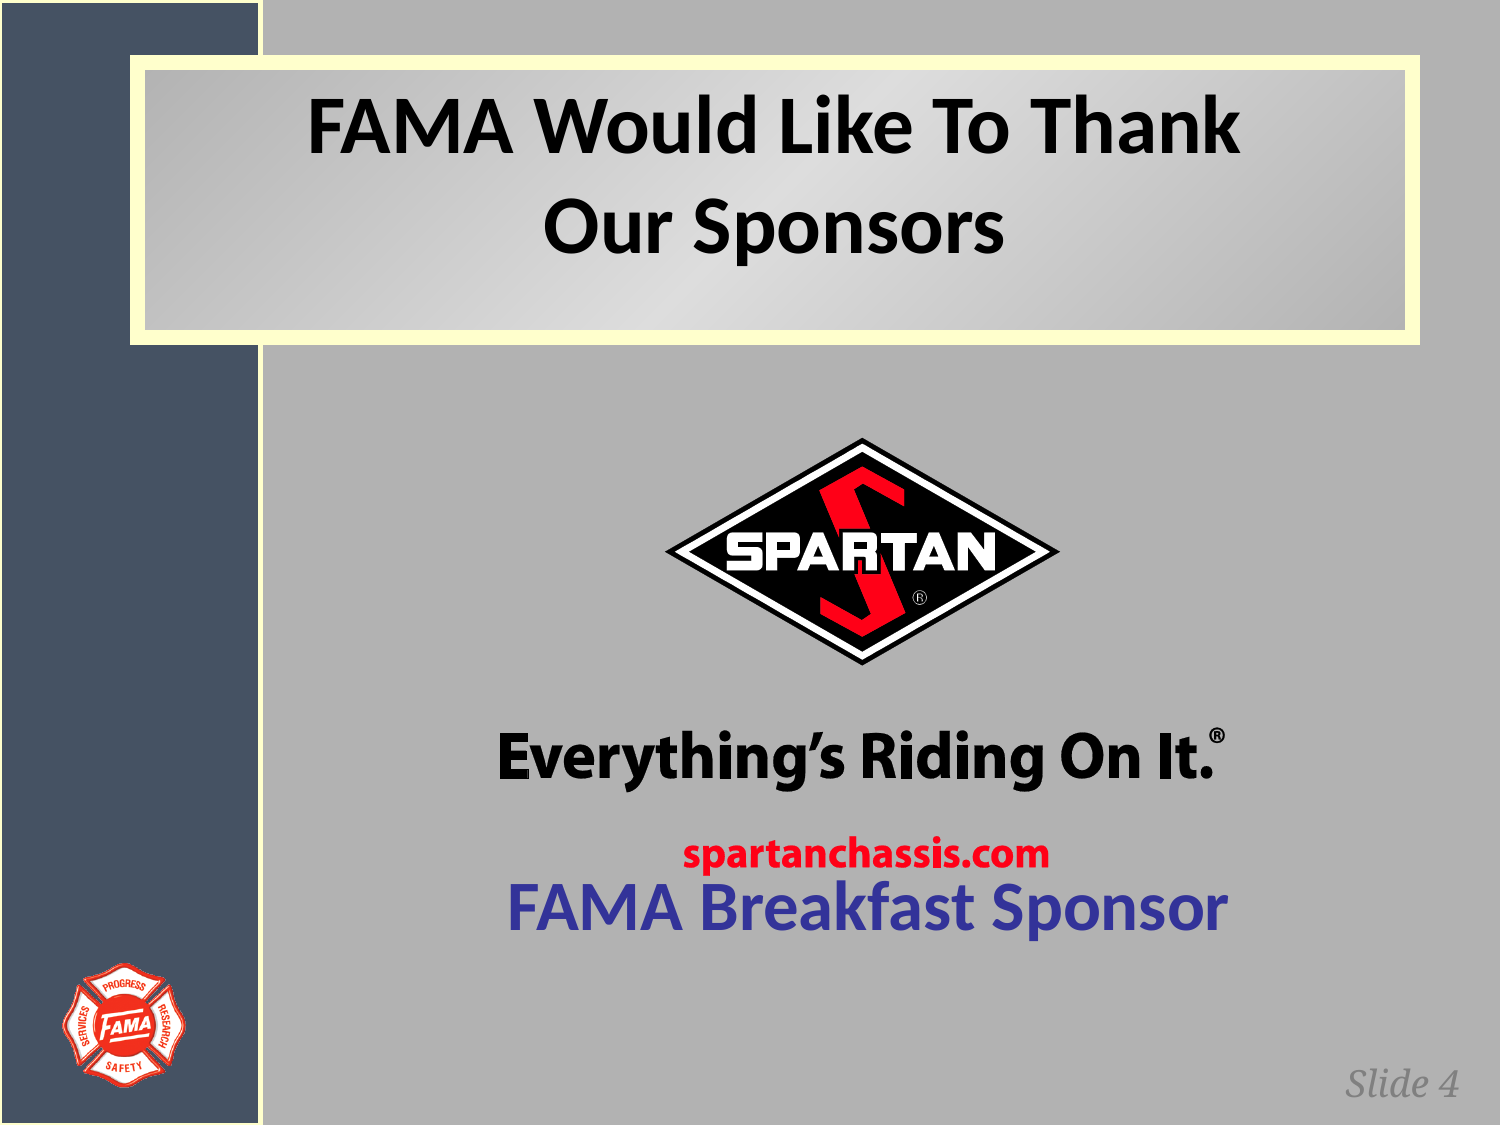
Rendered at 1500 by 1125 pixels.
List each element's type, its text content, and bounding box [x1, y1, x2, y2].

picture [2, 3, 258, 1123]
title FAMA Would Like To Thank Our Sponsors [130, 55, 1420, 345]
subtitle FAMA Breakfast Sponsor [287, 782, 1450, 953]
picture [499, 437, 1226, 876]
